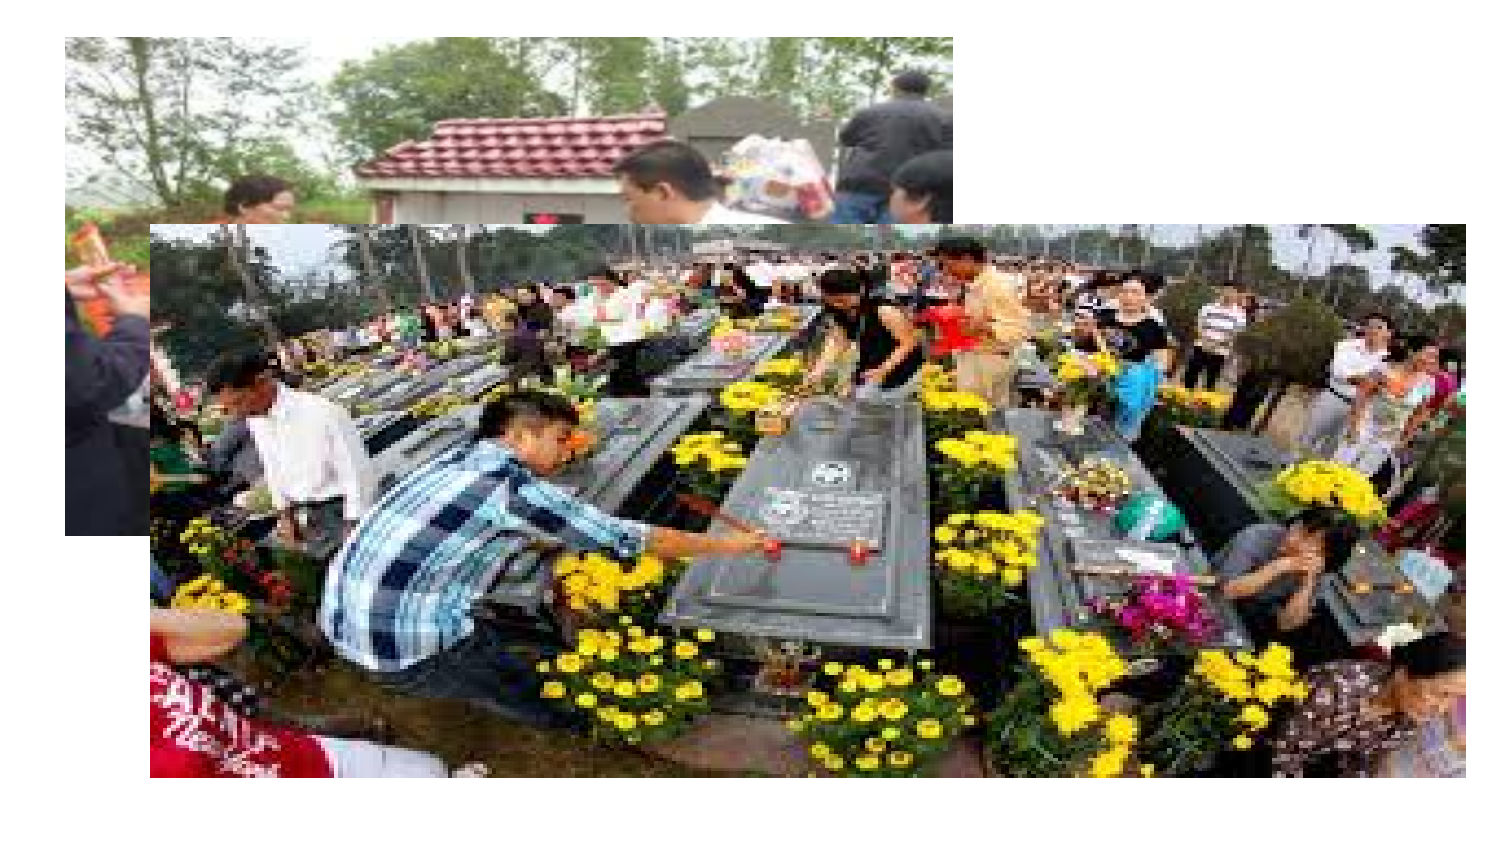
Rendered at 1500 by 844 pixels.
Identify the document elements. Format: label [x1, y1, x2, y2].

picture [65, 37, 1467, 778]
